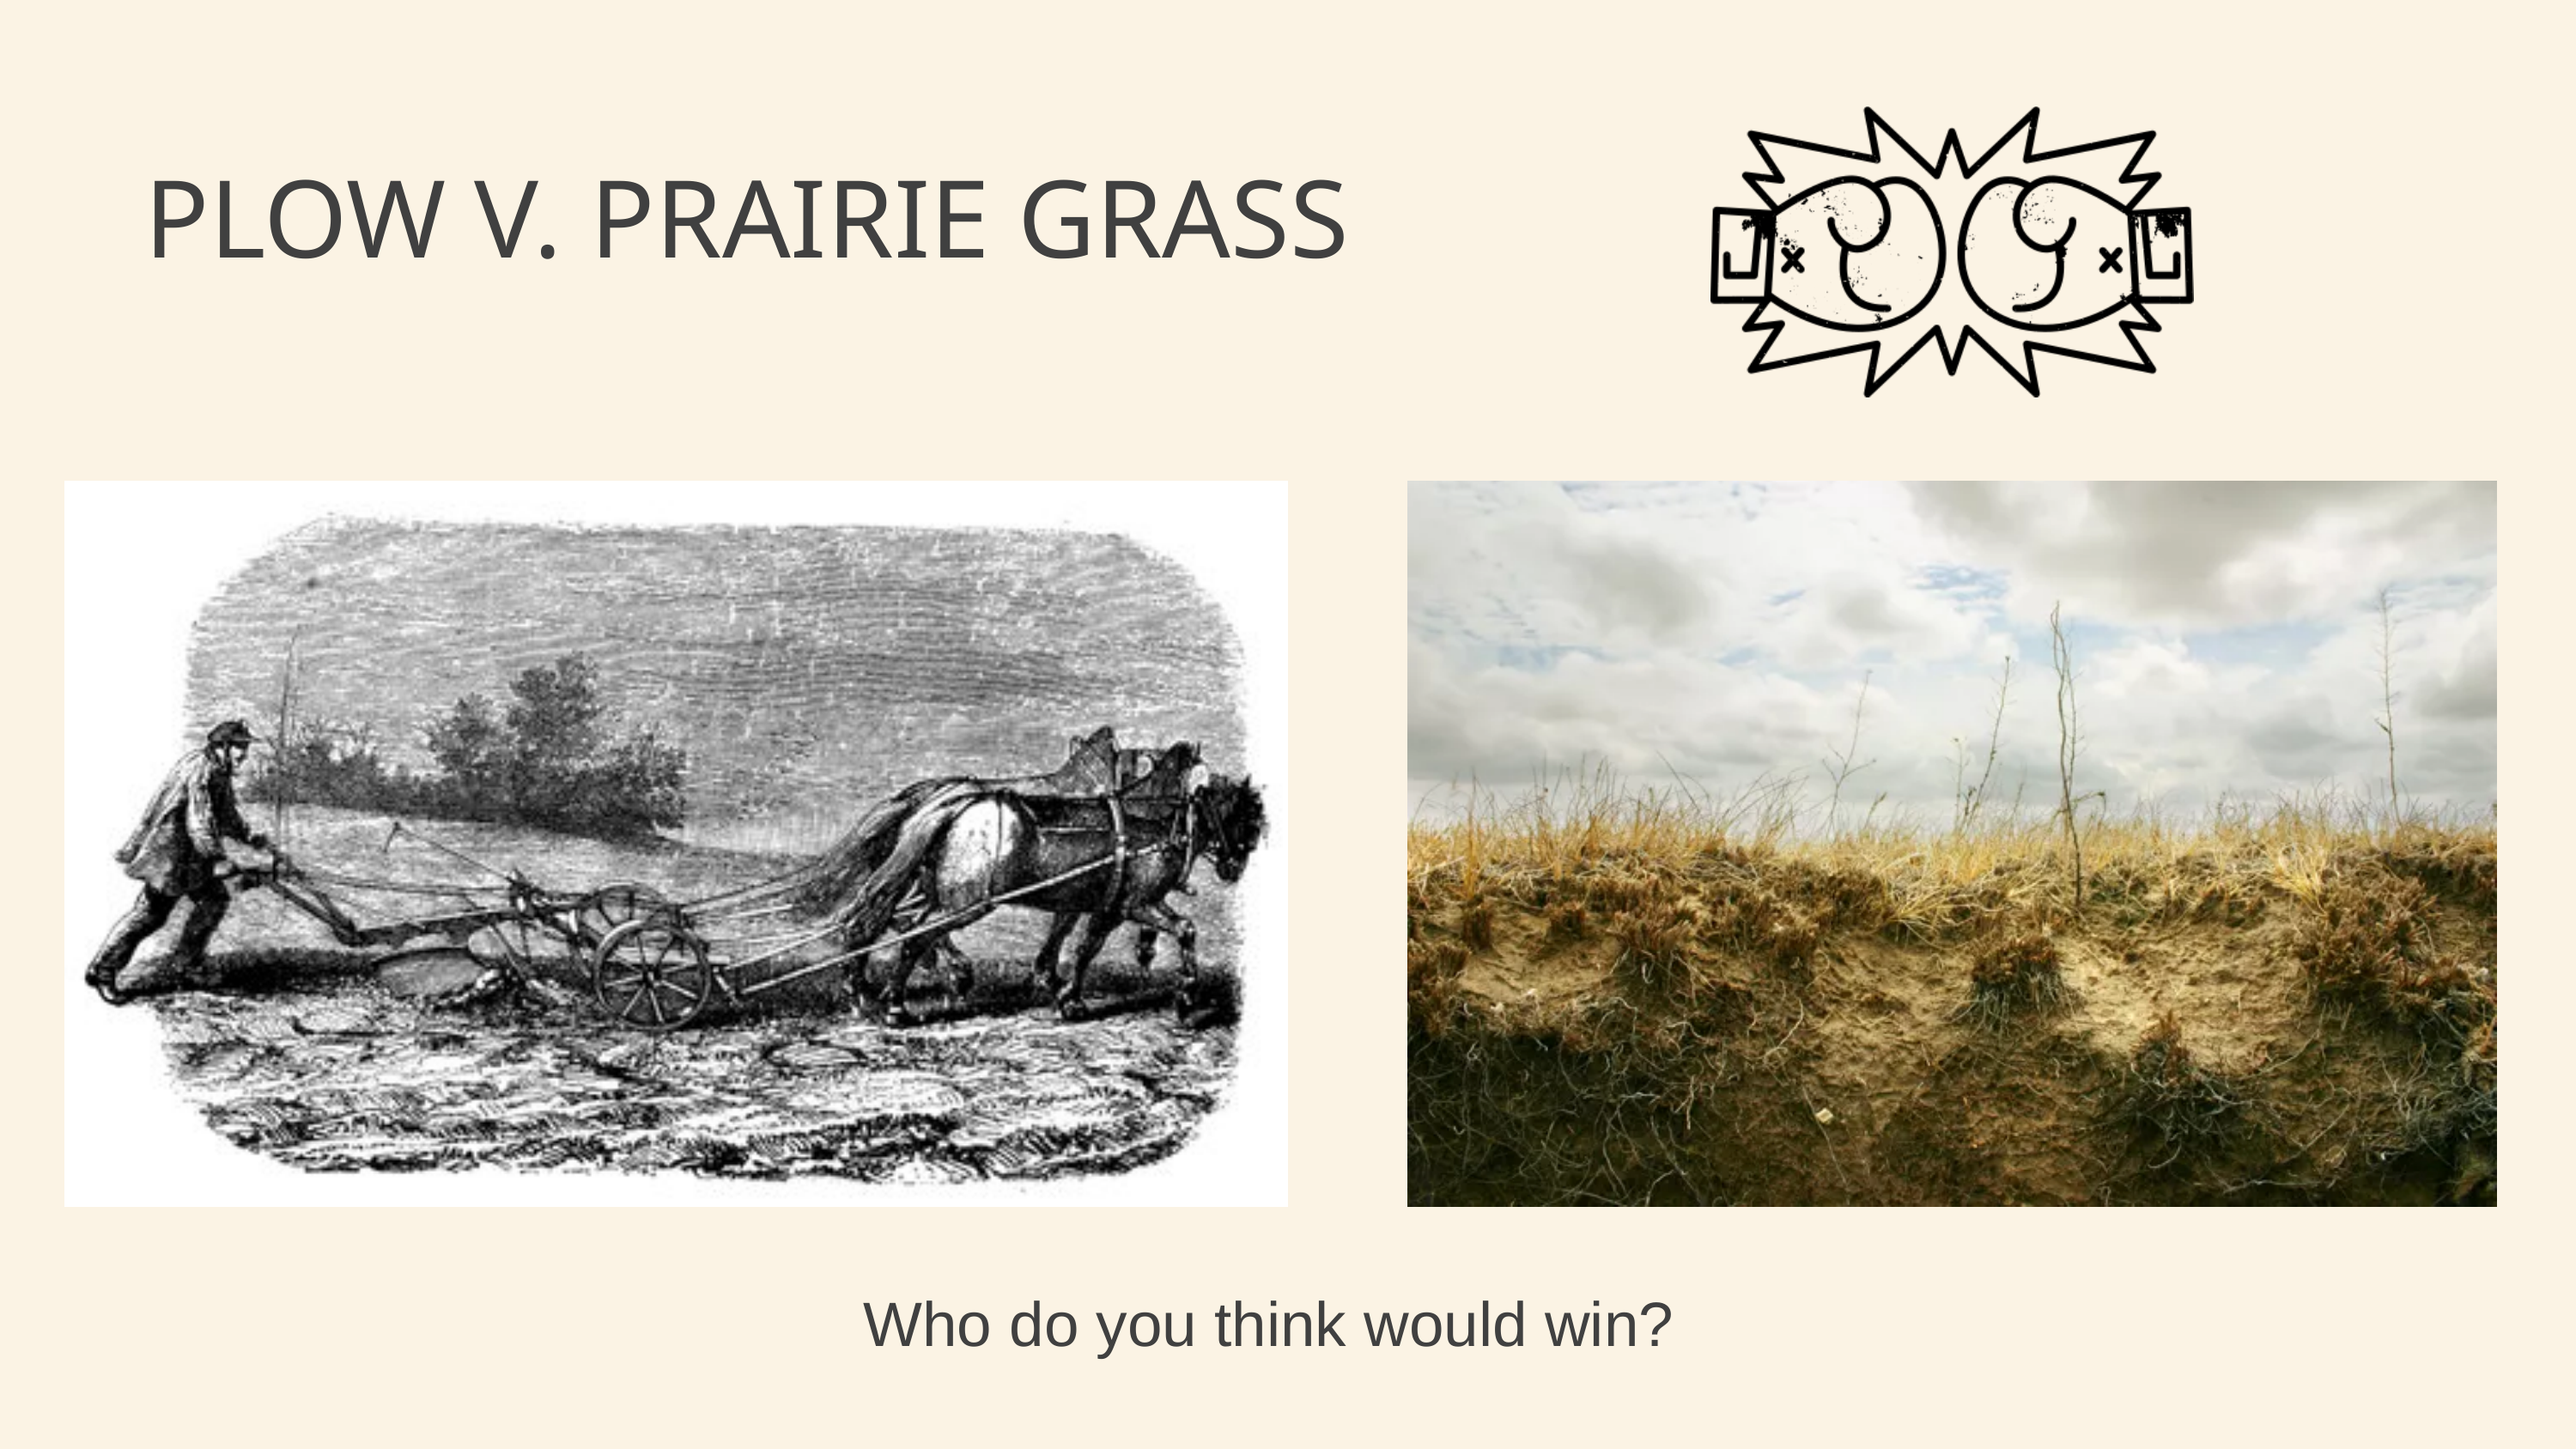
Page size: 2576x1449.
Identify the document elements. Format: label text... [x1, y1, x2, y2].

text_box Who do you think would win? [863, 1261, 1883, 1359]
picture [1406, 481, 2498, 1208]
picture [64, 481, 1289, 1208]
picture [1710, 106, 2195, 397]
text_box PLOW V. PRAIRIE GRASS [144, 124, 1706, 279]
